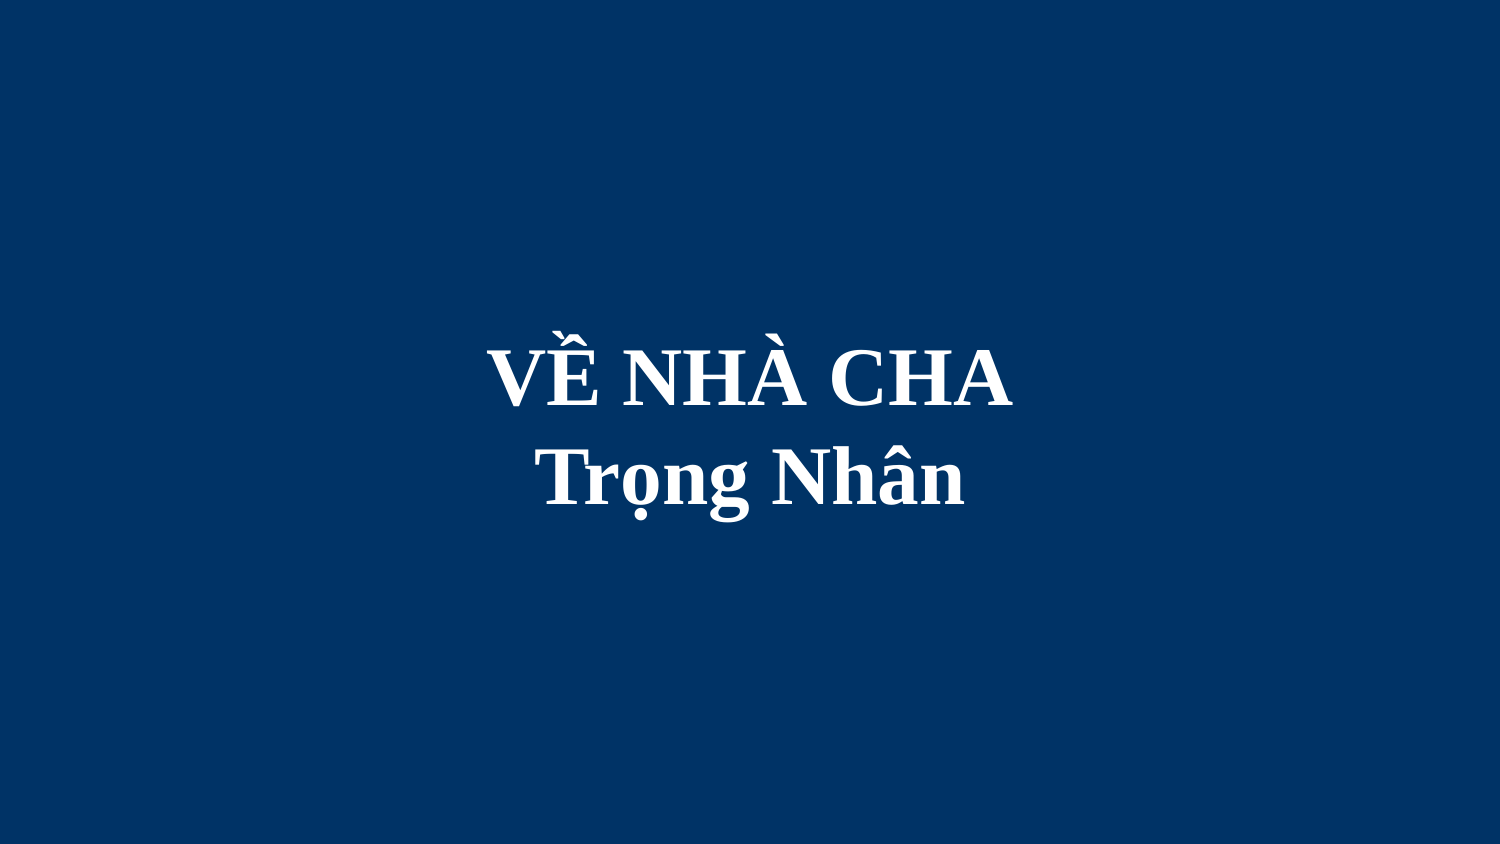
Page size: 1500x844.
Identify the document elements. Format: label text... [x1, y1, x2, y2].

title VỀ NHÀ CHA Trọng Nhân [0, 0, 1500, 844]
